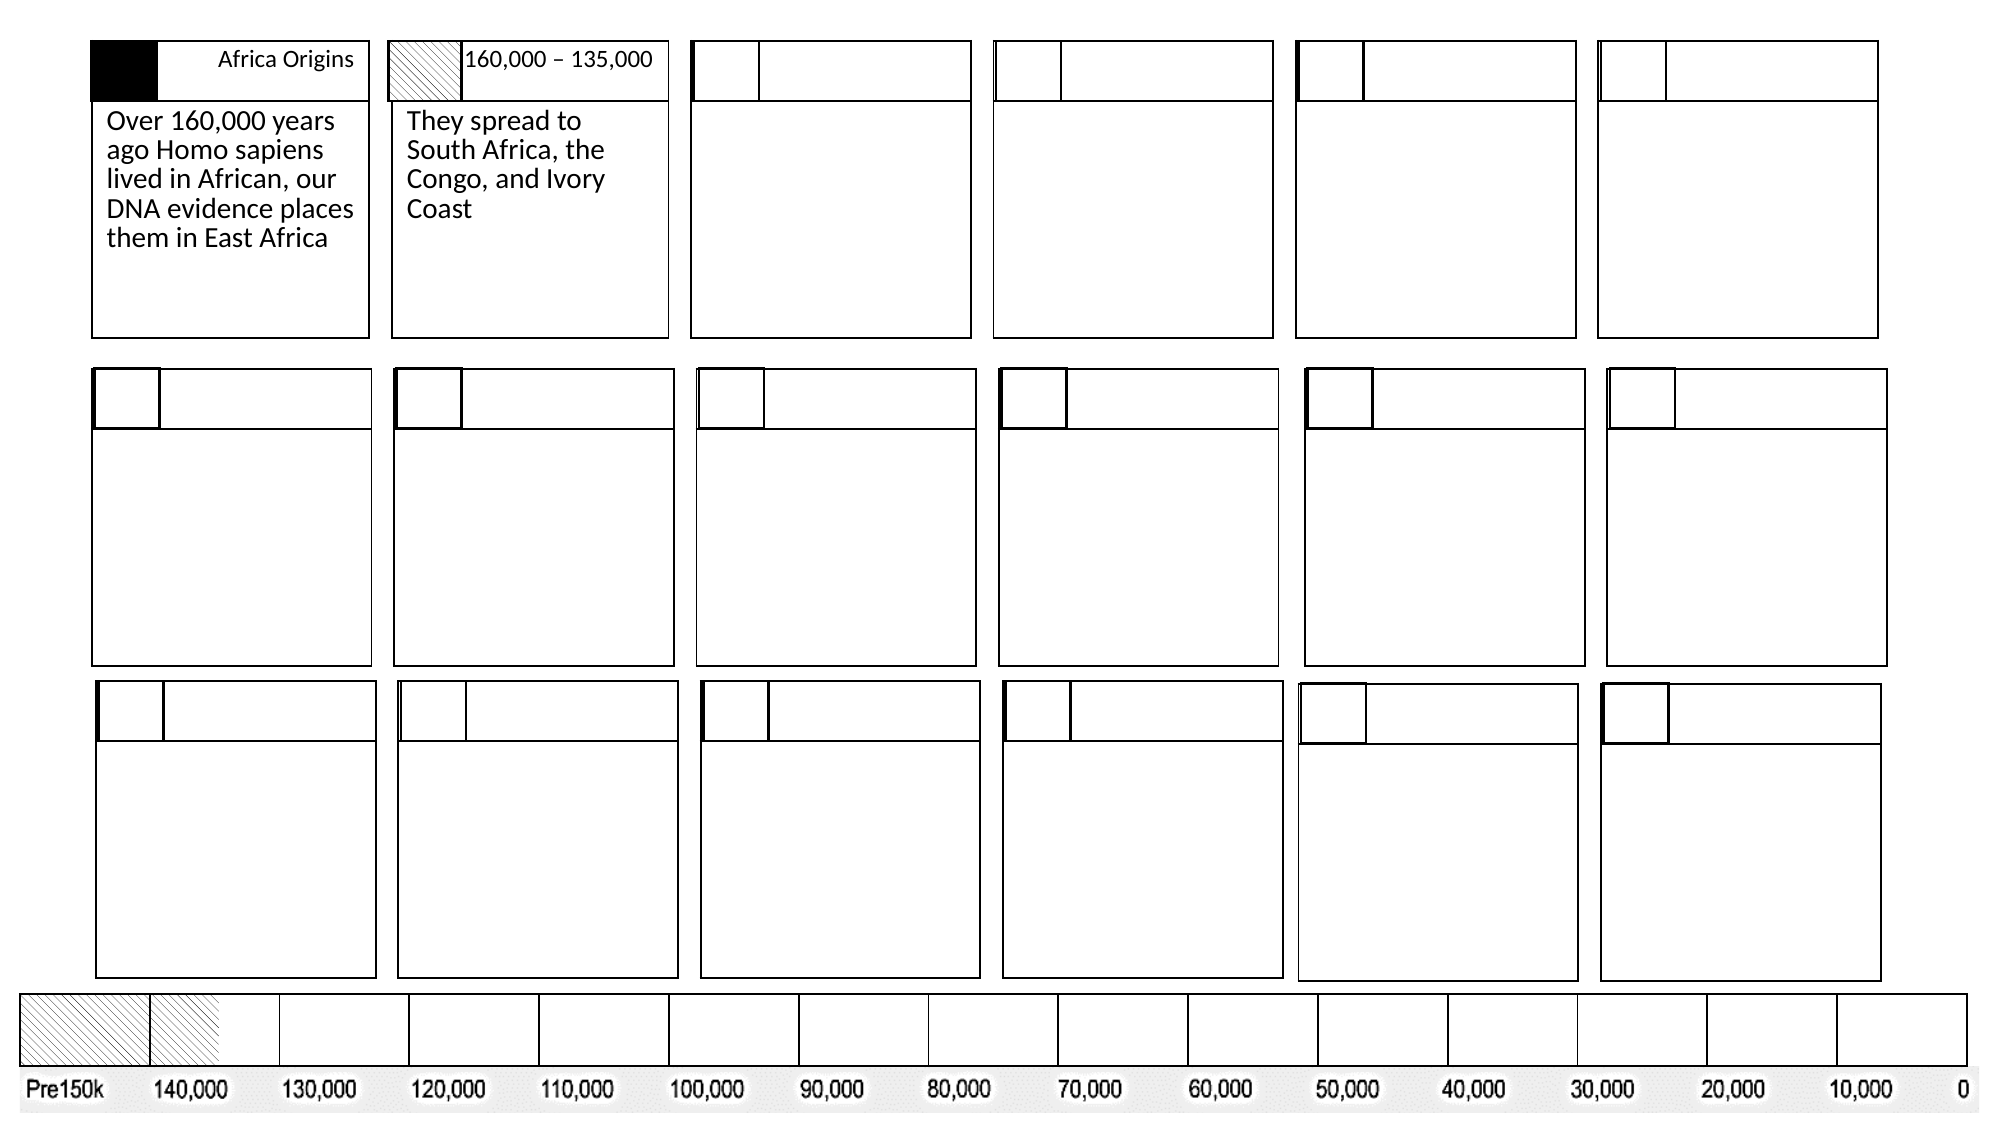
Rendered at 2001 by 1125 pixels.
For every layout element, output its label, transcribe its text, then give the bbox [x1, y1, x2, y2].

table_header [1608, 370, 1886, 428]
table_cell [697, 430, 975, 665]
table_header [1319, 995, 1447, 1065]
table_header [1297, 42, 1575, 100]
picture [19, 1066, 1980, 1113]
table_cell [97, 742, 375, 977]
table_header Africa Origins [158, 42, 368, 100]
table_header [97, 682, 375, 740]
table_header 160,000 – 135,000 [463, 42, 668, 100]
table_cell [1000, 430, 1278, 665]
table_header [21, 995, 149, 1065]
table_header [395, 370, 673, 428]
table_header [1599, 42, 1877, 100]
table_cell [1297, 102, 1575, 337]
table_header [1306, 370, 1584, 428]
table_header [1708, 995, 1836, 1065]
table_cell [1599, 102, 1877, 337]
table_cell [1299, 745, 1577, 980]
table_cell [1004, 742, 1282, 977]
table_cell [399, 742, 677, 977]
table_header [697, 370, 975, 428]
table_cell [93, 430, 371, 665]
table_header [994, 42, 1272, 100]
table_header [399, 682, 677, 740]
table_cell Over 160,000 years ago Homo sapiens lived in African, our DNA evidence places them in East Africa [93, 102, 368, 337]
table_header [1838, 995, 1966, 1065]
table_cell [1306, 430, 1584, 665]
table_header [670, 995, 798, 1065]
table_cell [395, 430, 673, 665]
table_header [1299, 685, 1577, 743]
table_header [93, 370, 371, 428]
table_header [1059, 995, 1187, 1065]
table_header [1578, 995, 1706, 1065]
text_box [388, 40, 463, 102]
table_cell [1602, 745, 1880, 980]
table_header [1189, 995, 1317, 1065]
table_header [1000, 370, 1278, 428]
table_header [151, 995, 279, 1065]
table_header [929, 995, 1057, 1065]
table_header [702, 682, 979, 740]
table_header [1602, 685, 1880, 743]
table_cell [994, 102, 1272, 337]
table_header [1004, 682, 1282, 740]
text_box [91, 40, 158, 102]
table_header [540, 995, 668, 1065]
table_cell [1608, 430, 1886, 665]
table_header [1449, 995, 1577, 1065]
table_header [410, 995, 538, 1065]
table_cell They spread to South Africa, the Congo, and Ivory Coast [393, 102, 668, 337]
table_cell [702, 742, 979, 977]
table_header [692, 42, 970, 100]
table_cell [692, 102, 970, 337]
table_header [280, 995, 408, 1065]
table_header [800, 995, 928, 1065]
